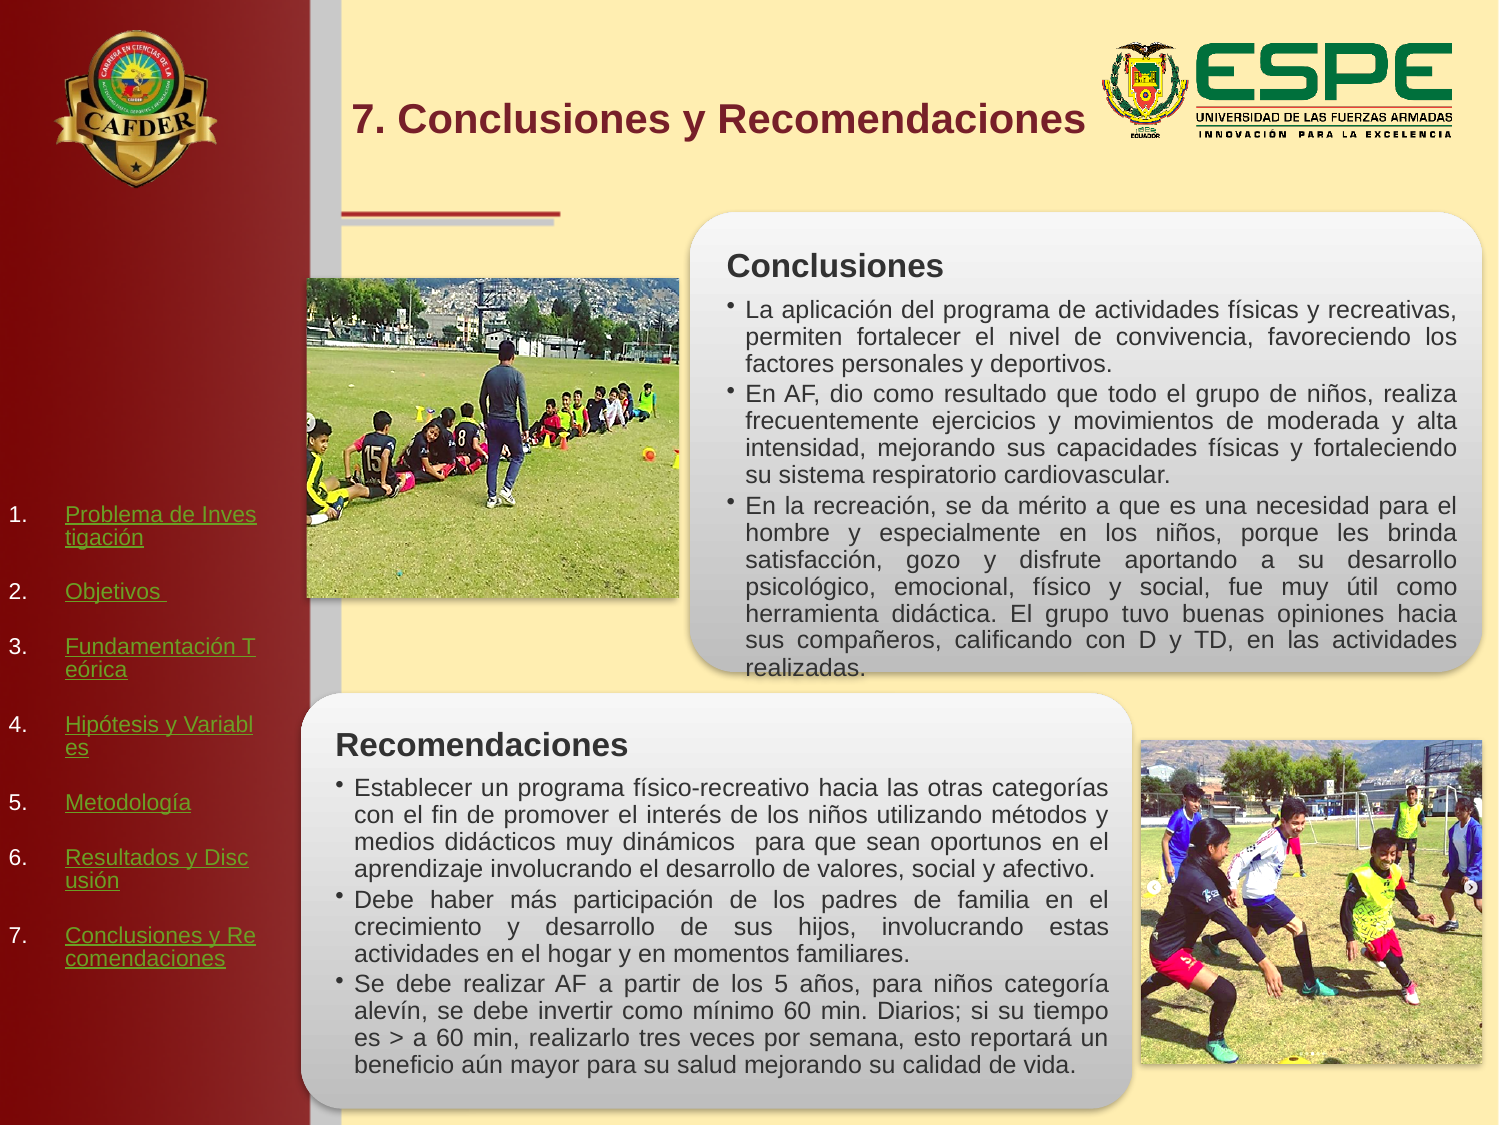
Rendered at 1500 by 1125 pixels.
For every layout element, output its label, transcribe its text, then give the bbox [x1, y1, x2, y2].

text_box Problema de Investigación Objetivos Fundamentación Teórica Hipótesis y Variables Metodología Resultados y Discusión Conclusiones y Recomendaciones [0, 491, 272, 864]
picture [0, 0, 1500, 1125]
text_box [300, 195, 1483, 1125]
text_box 7. Conclusiones y Recomendaciones [336, 84, 1207, 192]
